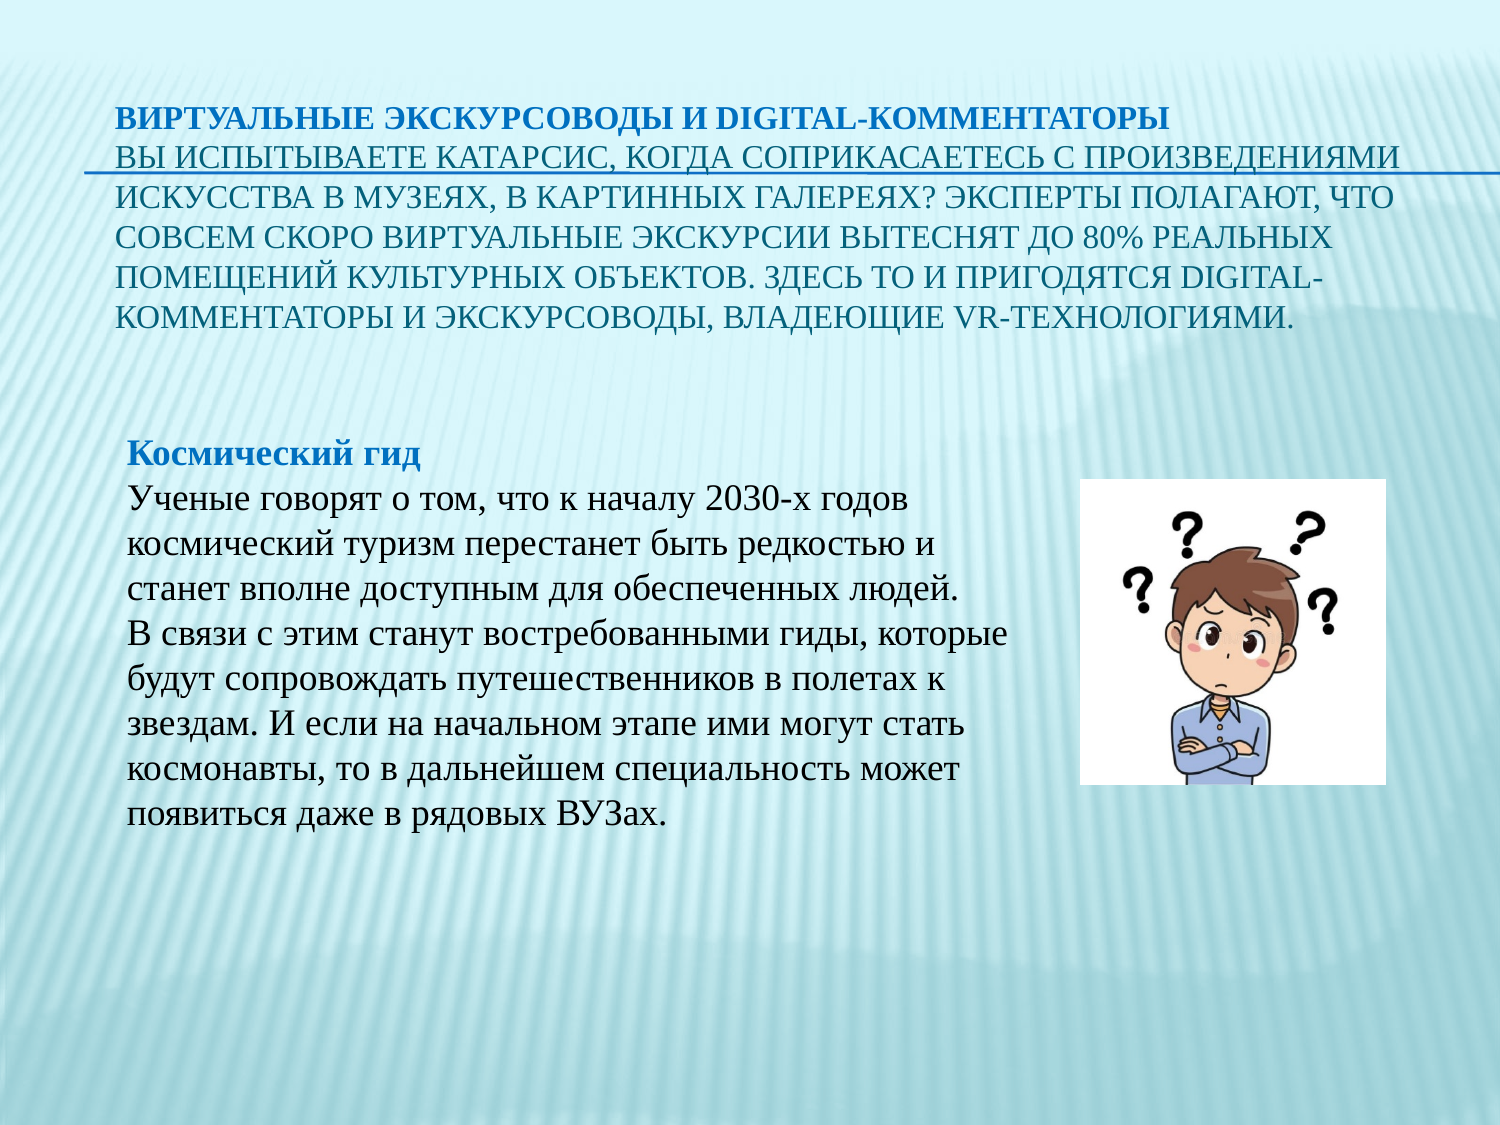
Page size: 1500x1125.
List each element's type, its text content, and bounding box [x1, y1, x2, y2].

picture [1080, 479, 1386, 785]
title Виртуальные экскурсоводы и digital-комментаторы Вы испытываете катарсис, когда соприкасаетесь с произведениями искусства в музеях, в картинных галереях? Эксперты полагают, что совсем скоро виртуальные экскурсии вытеснят до 80% реальных помещений культурных объектов. Здесь то и пригодятся digital-комментаторы и экскурсоводы, владеющие VR-технологиями. [100, 137, 1424, 334]
text_box Космический гид Ученые говорят о том, что к началу 2030-х годов космический туризм перестанет быть редкостью и станет вполне доступным для обеспеченных людей. В связи с этим станут востребованными гиды, которые будут сопровождать путешественников в полетах к звездам. И если на начальном этапе ими могут стать космонавты, то в дальнейшем специальность может появиться даже в рядовых ВУЗах. [112, 420, 1058, 841]
